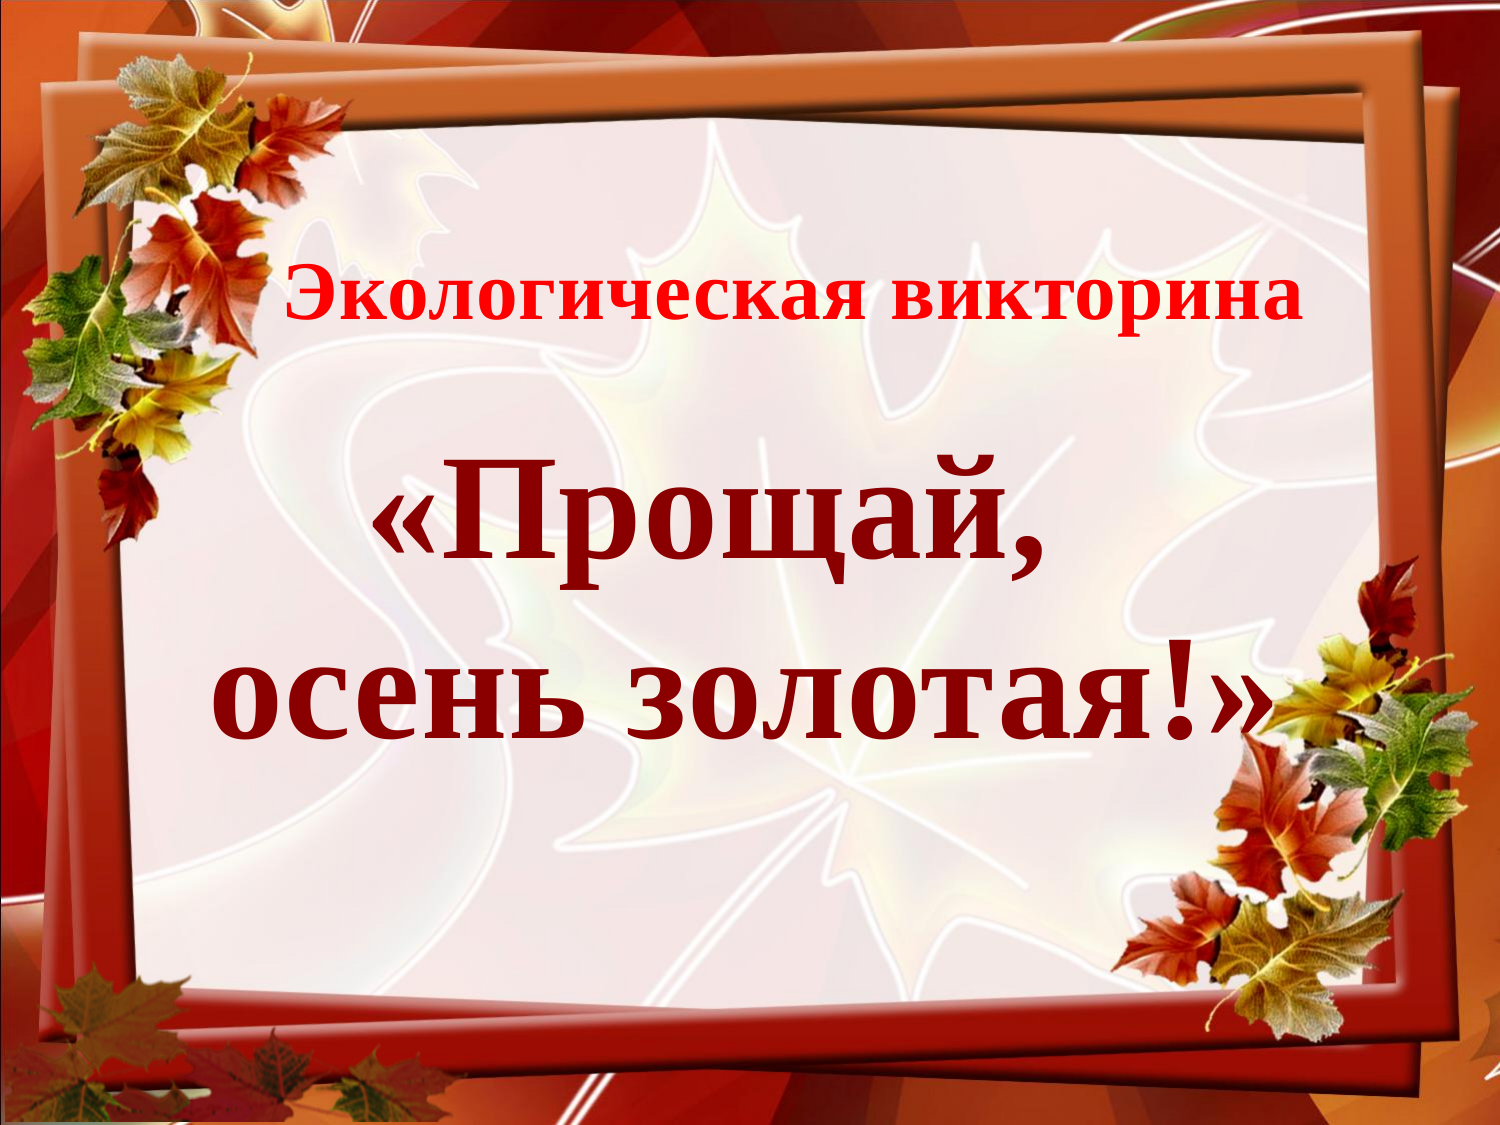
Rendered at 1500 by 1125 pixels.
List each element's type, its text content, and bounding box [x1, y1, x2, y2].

text_box «Прощай, осень золотая!» [76, 401, 1376, 777]
title Экологическая викторина [218, 200, 1371, 401]
picture [0, 0, 1500, 1125]
